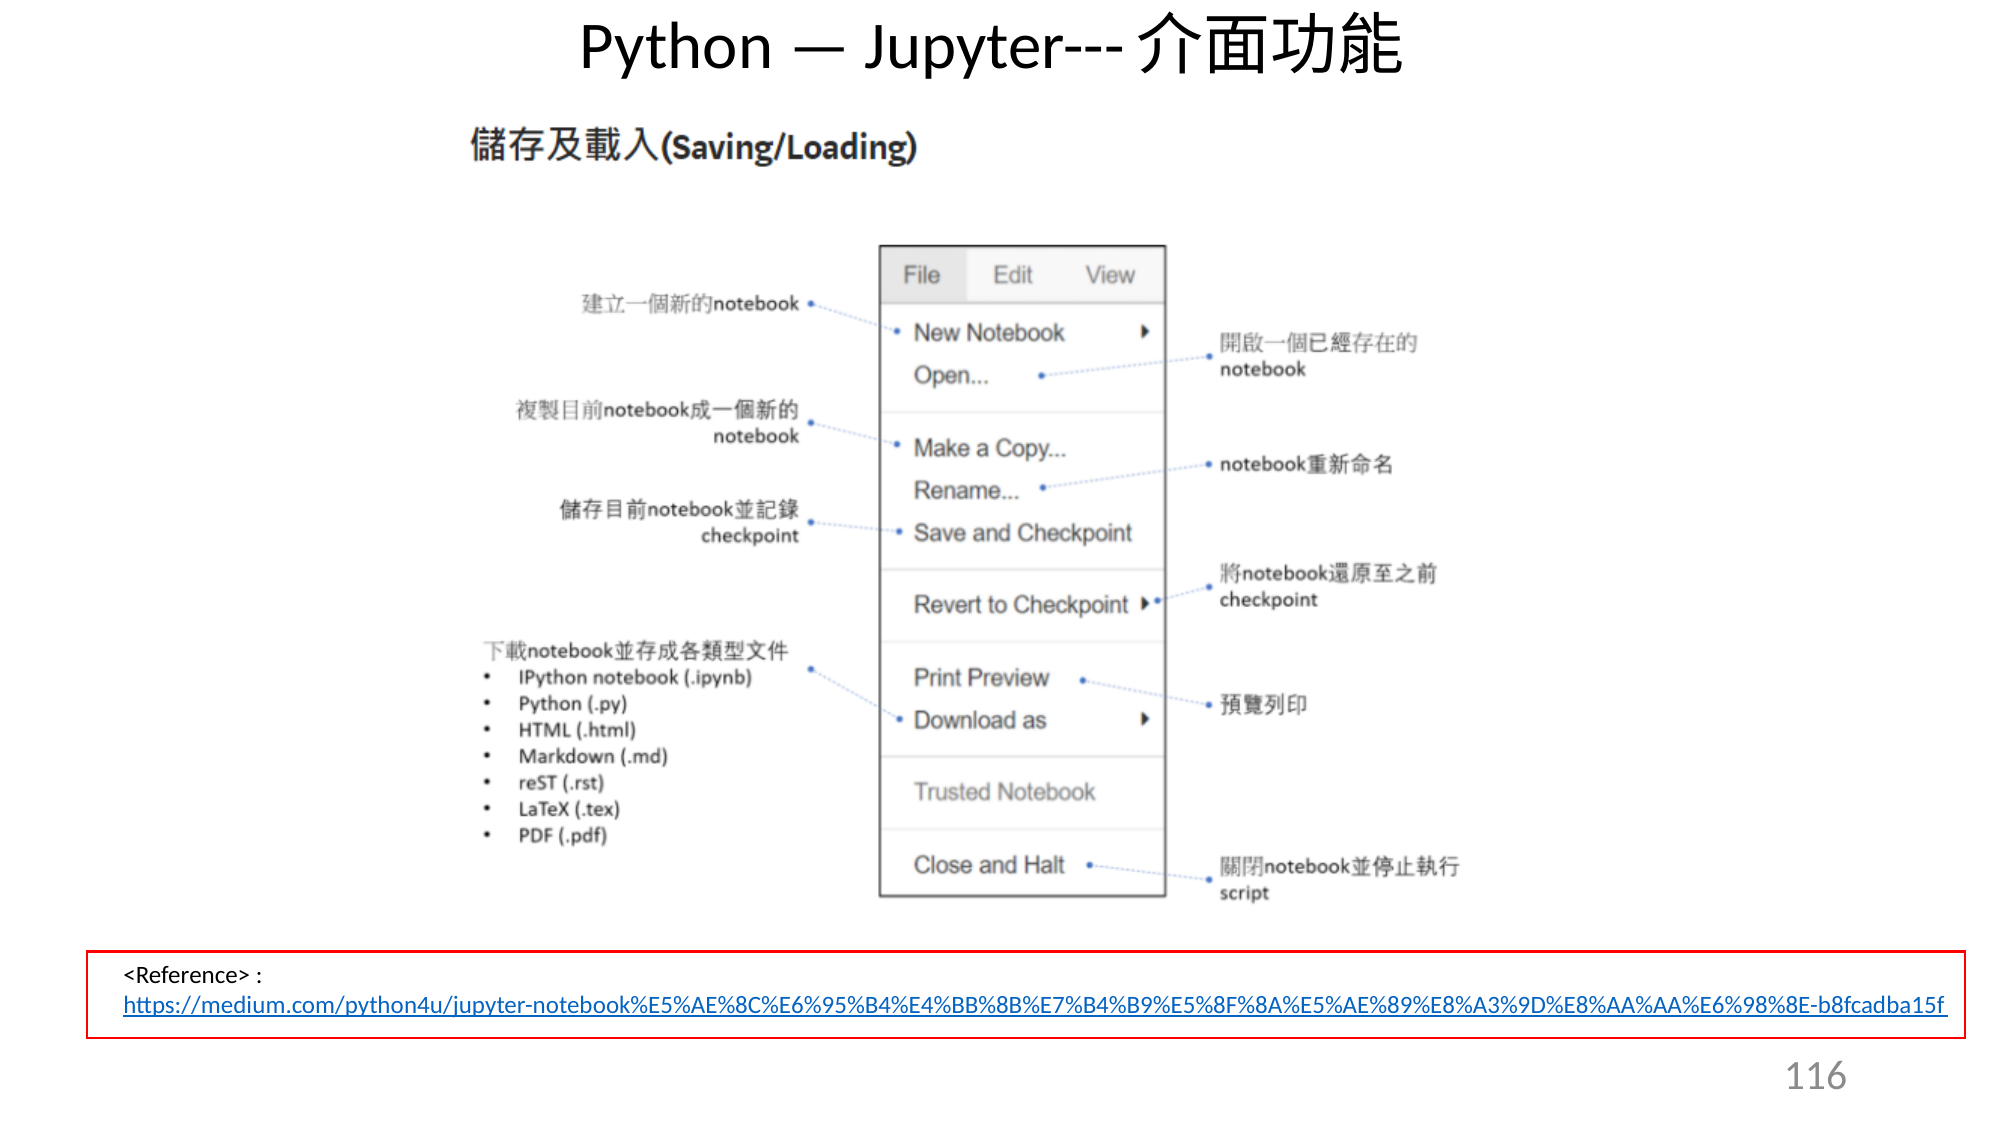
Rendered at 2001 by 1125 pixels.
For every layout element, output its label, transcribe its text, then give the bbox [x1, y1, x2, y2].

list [400, 90, 1529, 951]
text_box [86, 951, 1975, 1073]
title Python — Jupyter---介面功能 [137, 3, 1863, 91]
slide_number 116 [1412, 1073, 1863, 1103]
